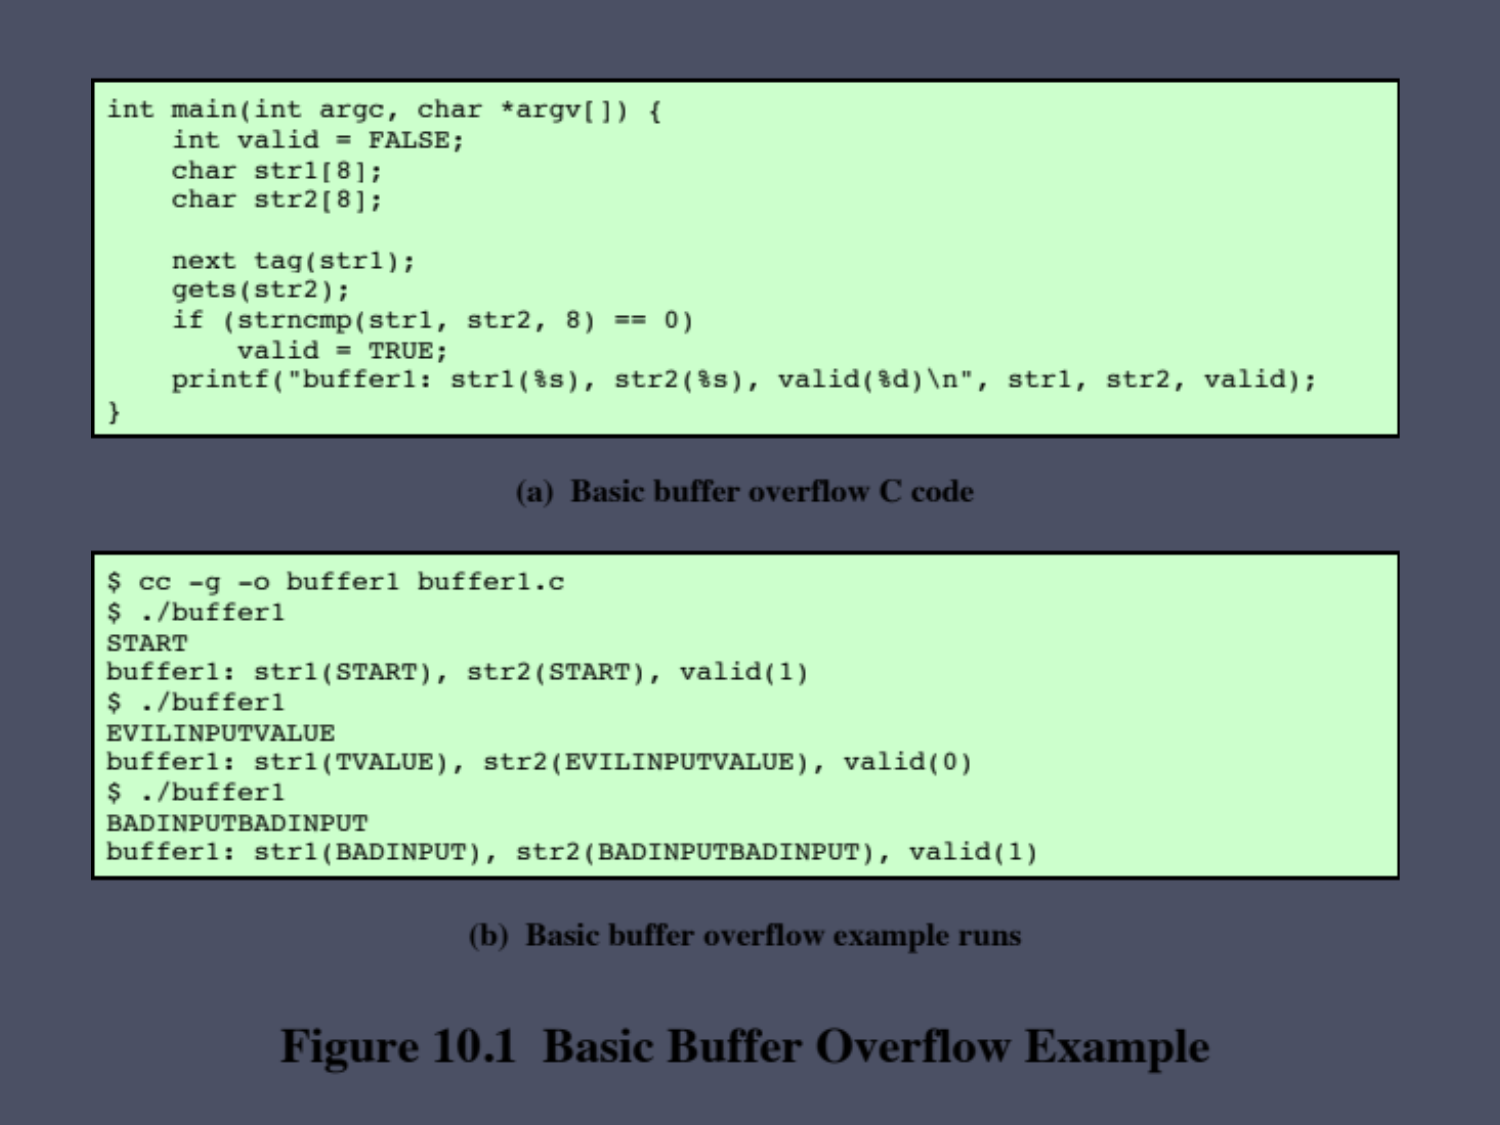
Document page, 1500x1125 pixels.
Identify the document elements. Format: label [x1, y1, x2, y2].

picture [90, 42, 1400, 1094]
